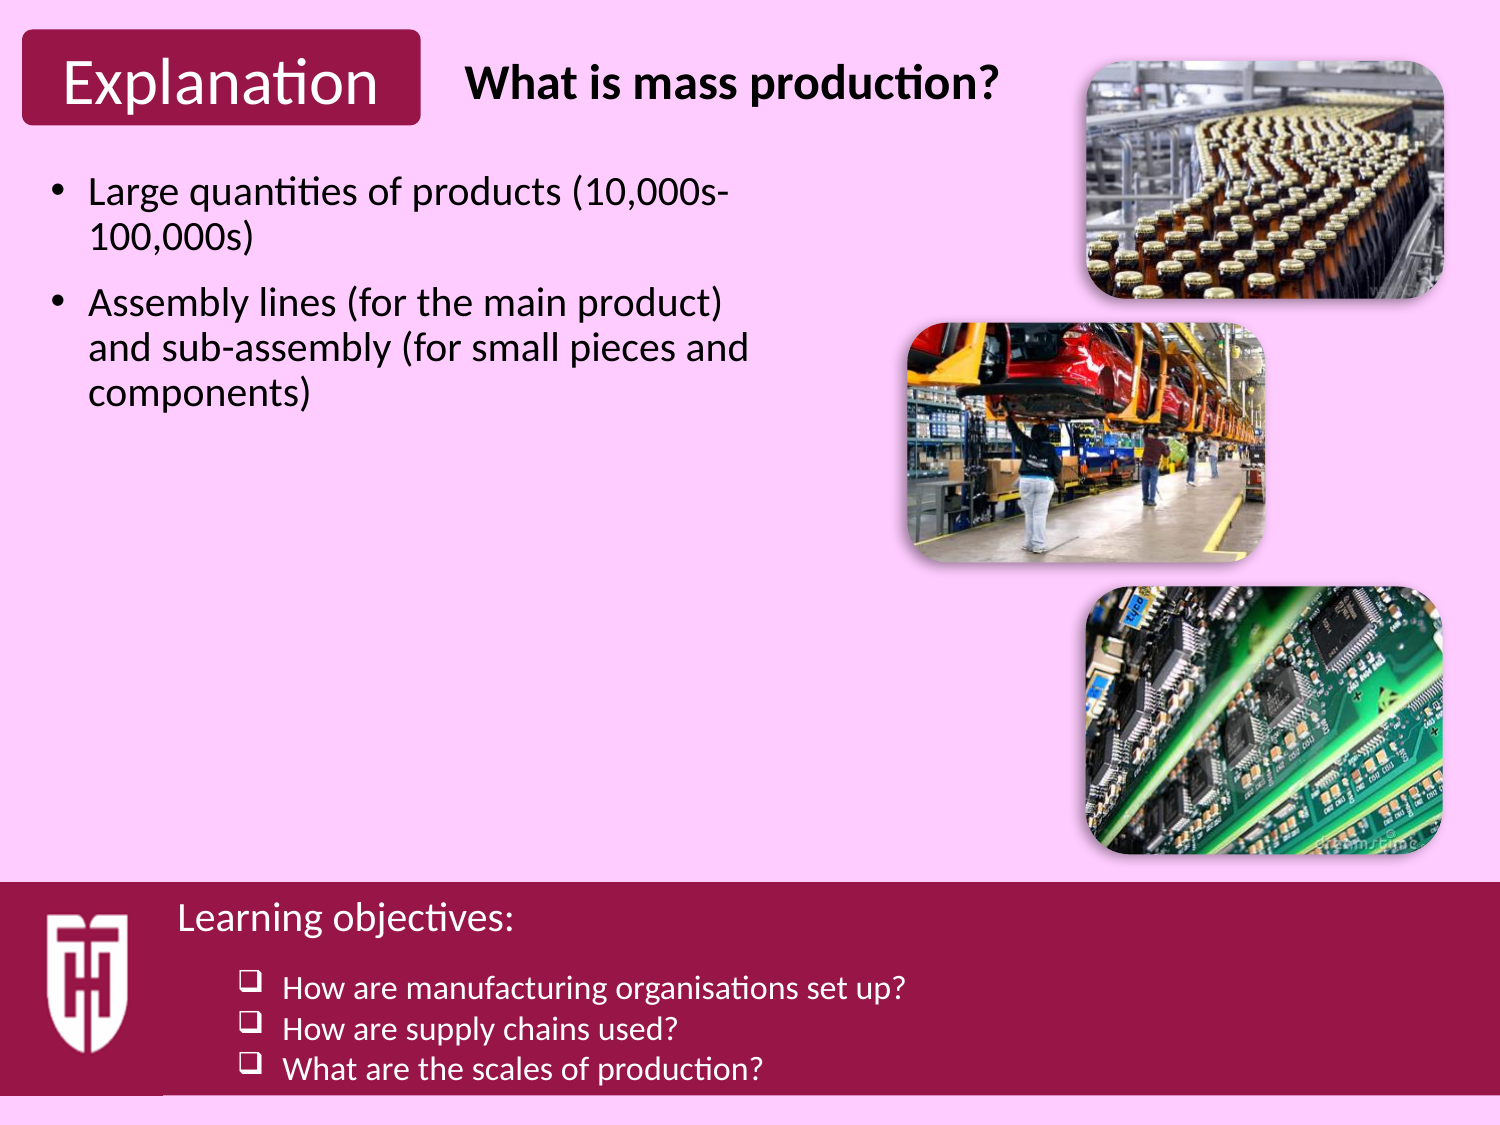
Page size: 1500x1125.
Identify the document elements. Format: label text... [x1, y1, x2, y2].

text_box Large quantities of products (10,000s-100,000s) Assembly lines (for the main product) and sub-assembly (for small pieces and components) [35, 162, 804, 763]
picture [1085, 586, 1443, 855]
picture [0, 882, 162, 1096]
picture [907, 322, 1266, 563]
text_box What is mass production? [449, 42, 1017, 118]
picture [1086, 60, 1445, 299]
